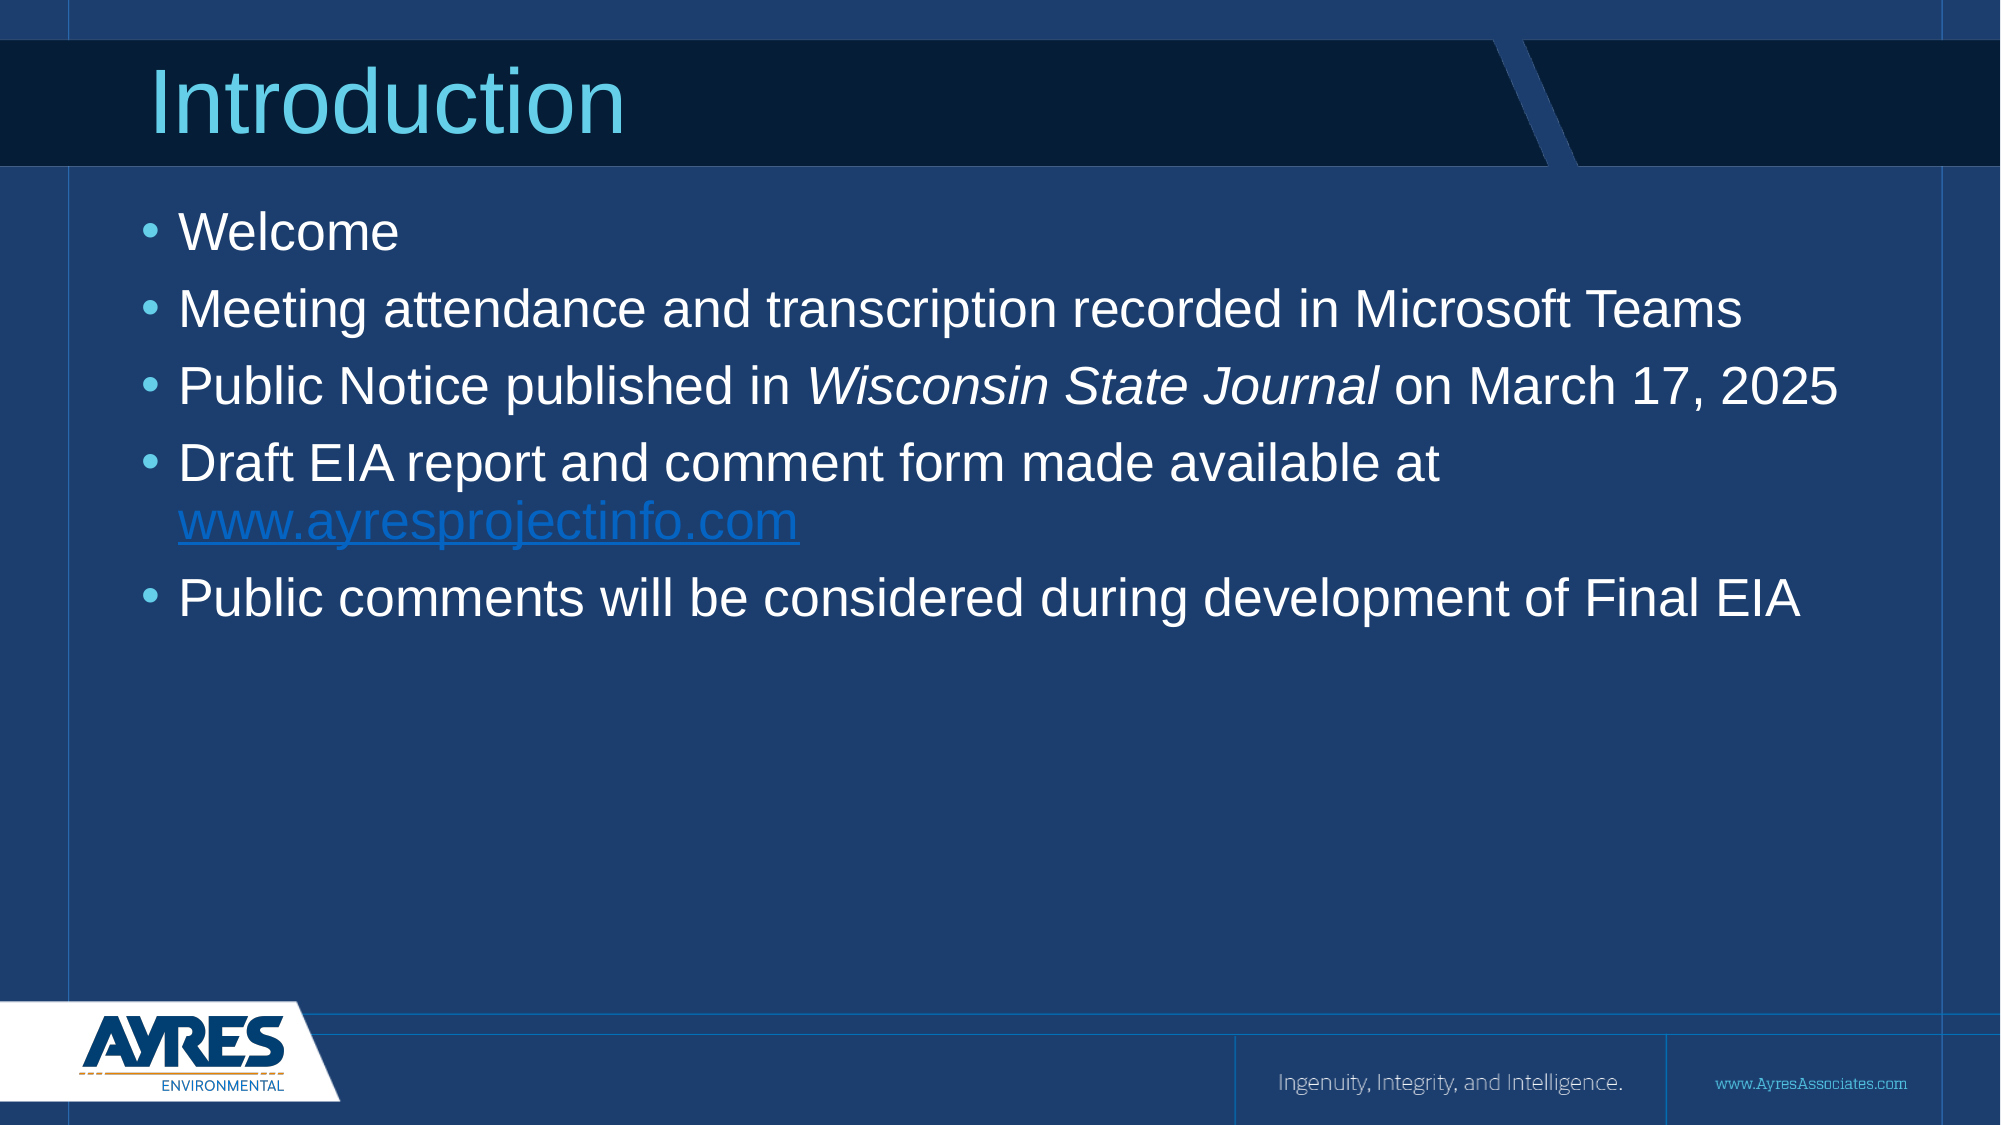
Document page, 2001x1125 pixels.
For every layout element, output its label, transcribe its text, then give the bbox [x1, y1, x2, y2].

text_box Welcome Meeting attendance and transcription recorded in Microsoft Teams Public Notice published in Wisconsin State Journal on March 17, 2025 Draft EIA report and comment form made available at www.ayresprojectinfo.com Public comments will be considered during development of Final EIA [126, 196, 1863, 677]
title Introduction [133, 53, 1498, 155]
picture [0, 0, 2001, 1125]
